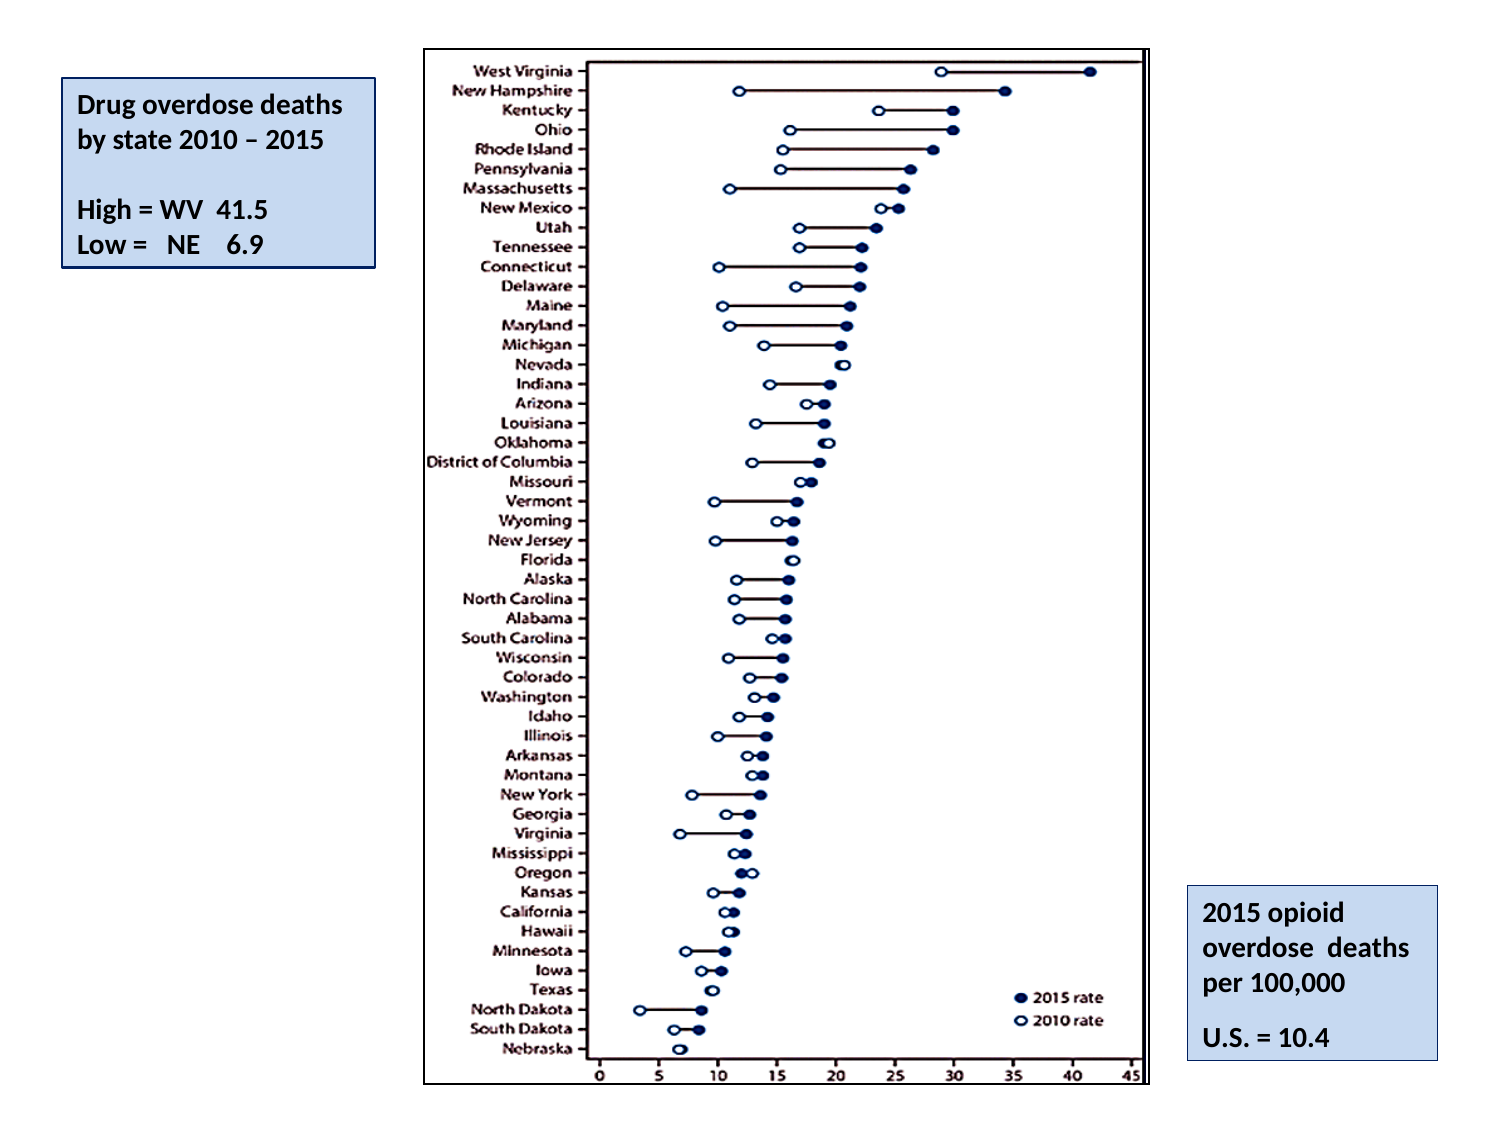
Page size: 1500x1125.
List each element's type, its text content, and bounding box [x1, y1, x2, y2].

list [424, 49, 1149, 1084]
text_box 2015 opioid overdose deaths per 100,000 U.S. = 10.4 [1187, 885, 1438, 1061]
text_box Drug overdose deaths by state 2010 – 2015 High = WV 41.5 Low = NE 6.9 [62, 78, 375, 268]
